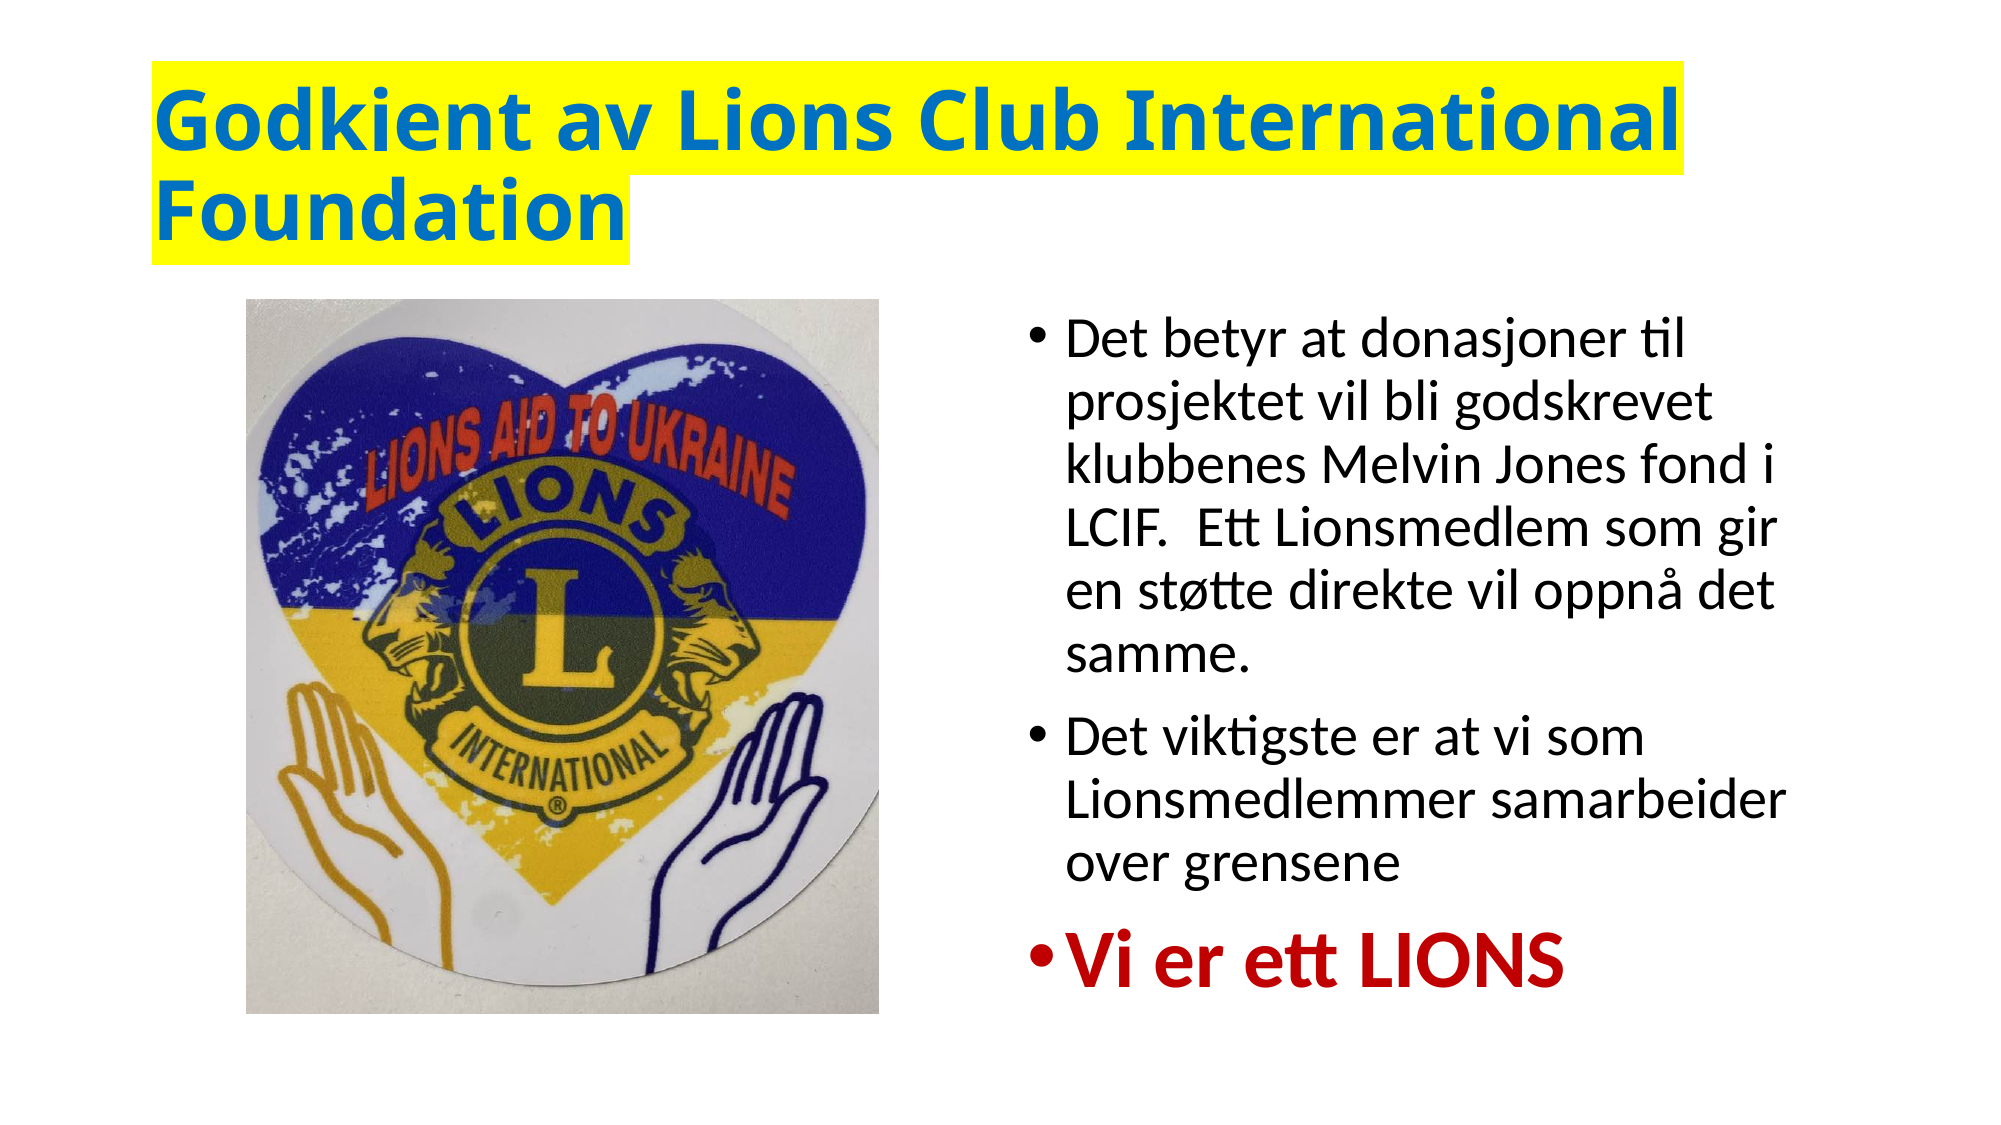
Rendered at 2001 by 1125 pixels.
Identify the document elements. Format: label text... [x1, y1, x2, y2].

list Det betyr at donasjoner til prosjektet vil bli godskrevet klubbenes Melvin Jones fond i LCIF. Ett Lionsmedlem som gir en støtte direkte vil oppnå det samme. Det viktigste er at vi som Lionsmedlemmer samarbeider over grensene Vi er ett LIONS [1012, 299, 1863, 1014]
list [246, 299, 879, 1014]
title Godkjent av Lions Club International Foundation [137, 59, 1863, 278]
